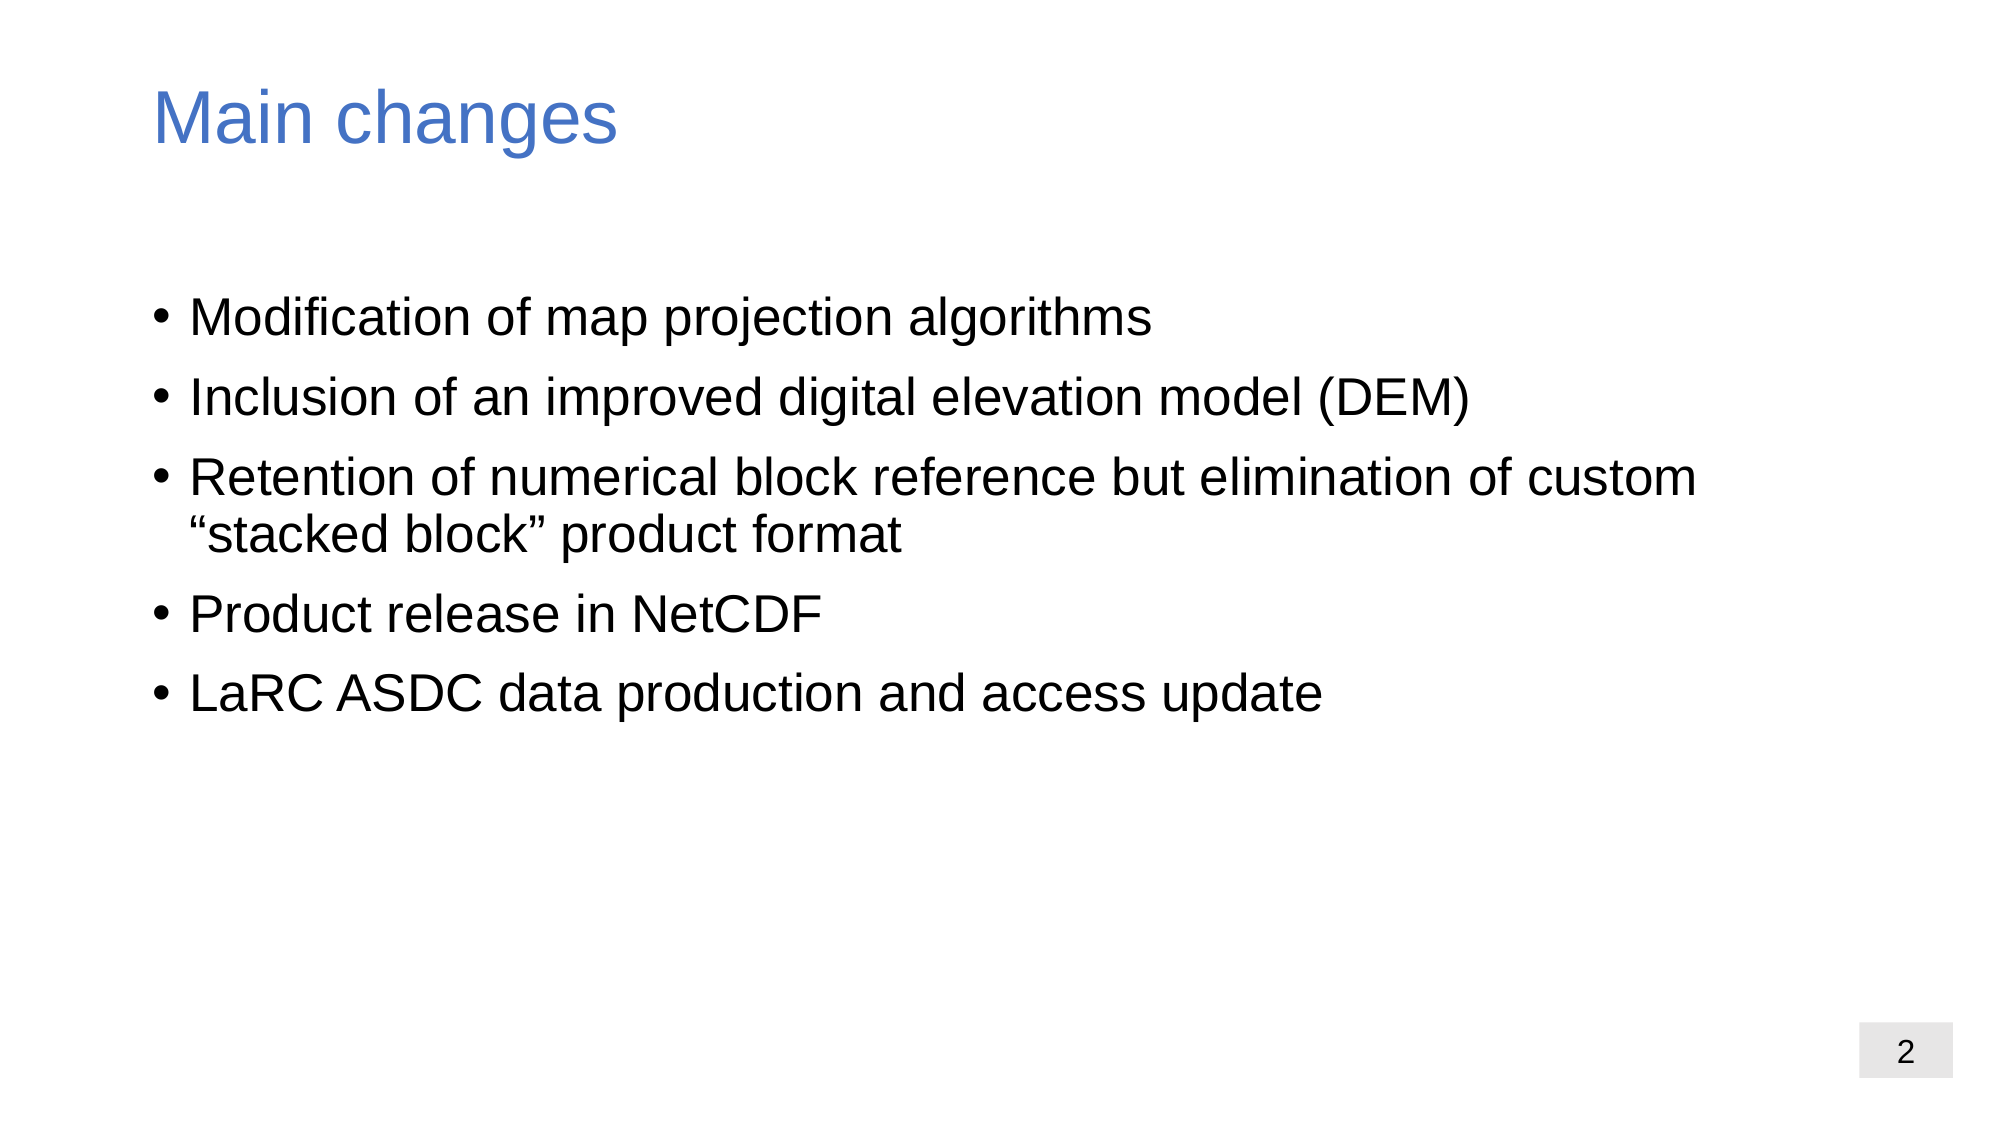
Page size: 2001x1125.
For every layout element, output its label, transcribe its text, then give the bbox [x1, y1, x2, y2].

list Modification of map projection algorithms Inclusion of an improved digital elevation model (DEM) Retention of numerical block reference but elimination of custom “stacked block” product format Product release in NetCDF LaRC ASDC data production and access update [137, 282, 1863, 733]
title Main changes [137, 59, 1863, 179]
text_box 1 [1859, 1022, 1953, 1078]
